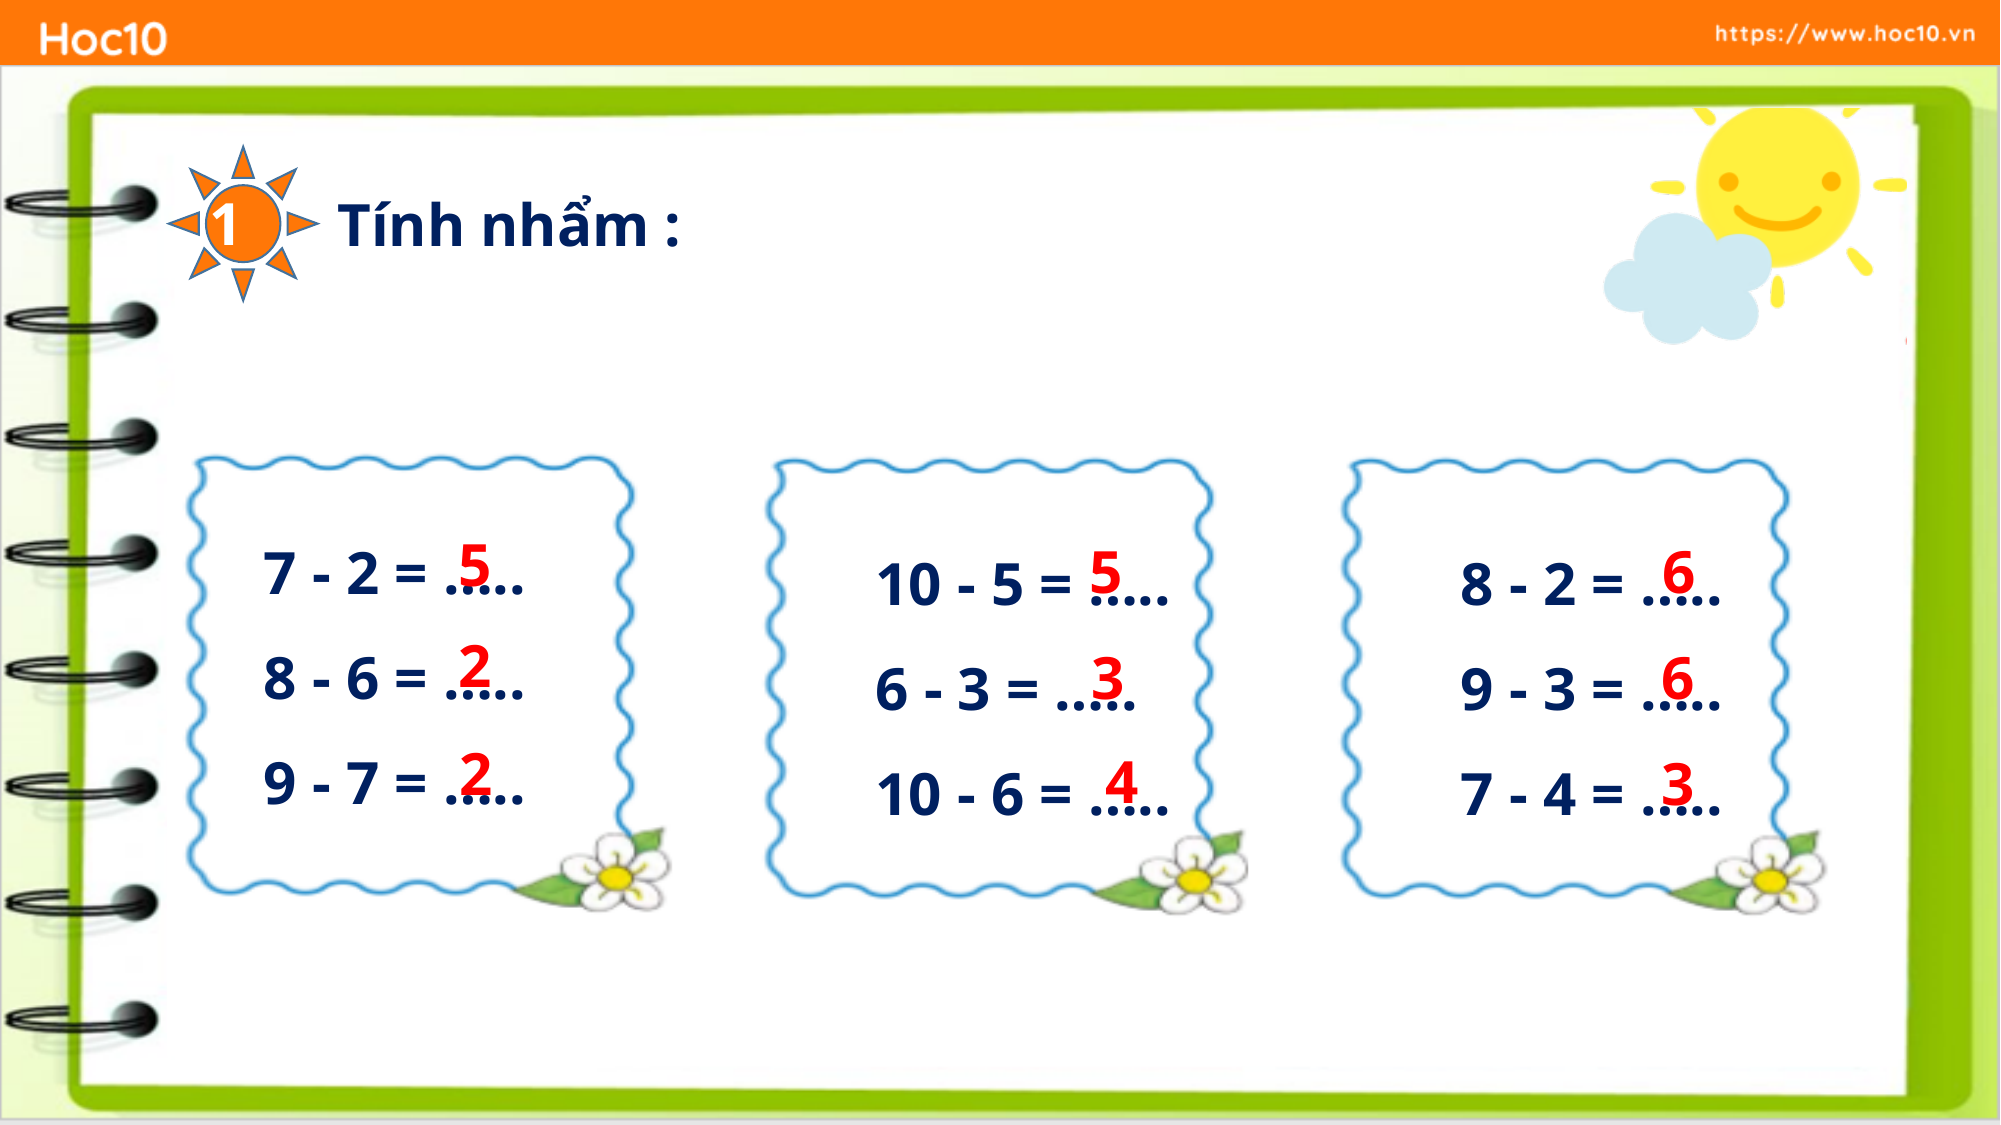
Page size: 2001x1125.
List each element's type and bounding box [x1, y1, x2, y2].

text_box [1248, 410, 1904, 1060]
picture [0, 0, 2000, 1125]
text_box [166, 407, 695, 1056]
text_box [104, 146, 318, 301]
text_box [672, 410, 1248, 1060]
